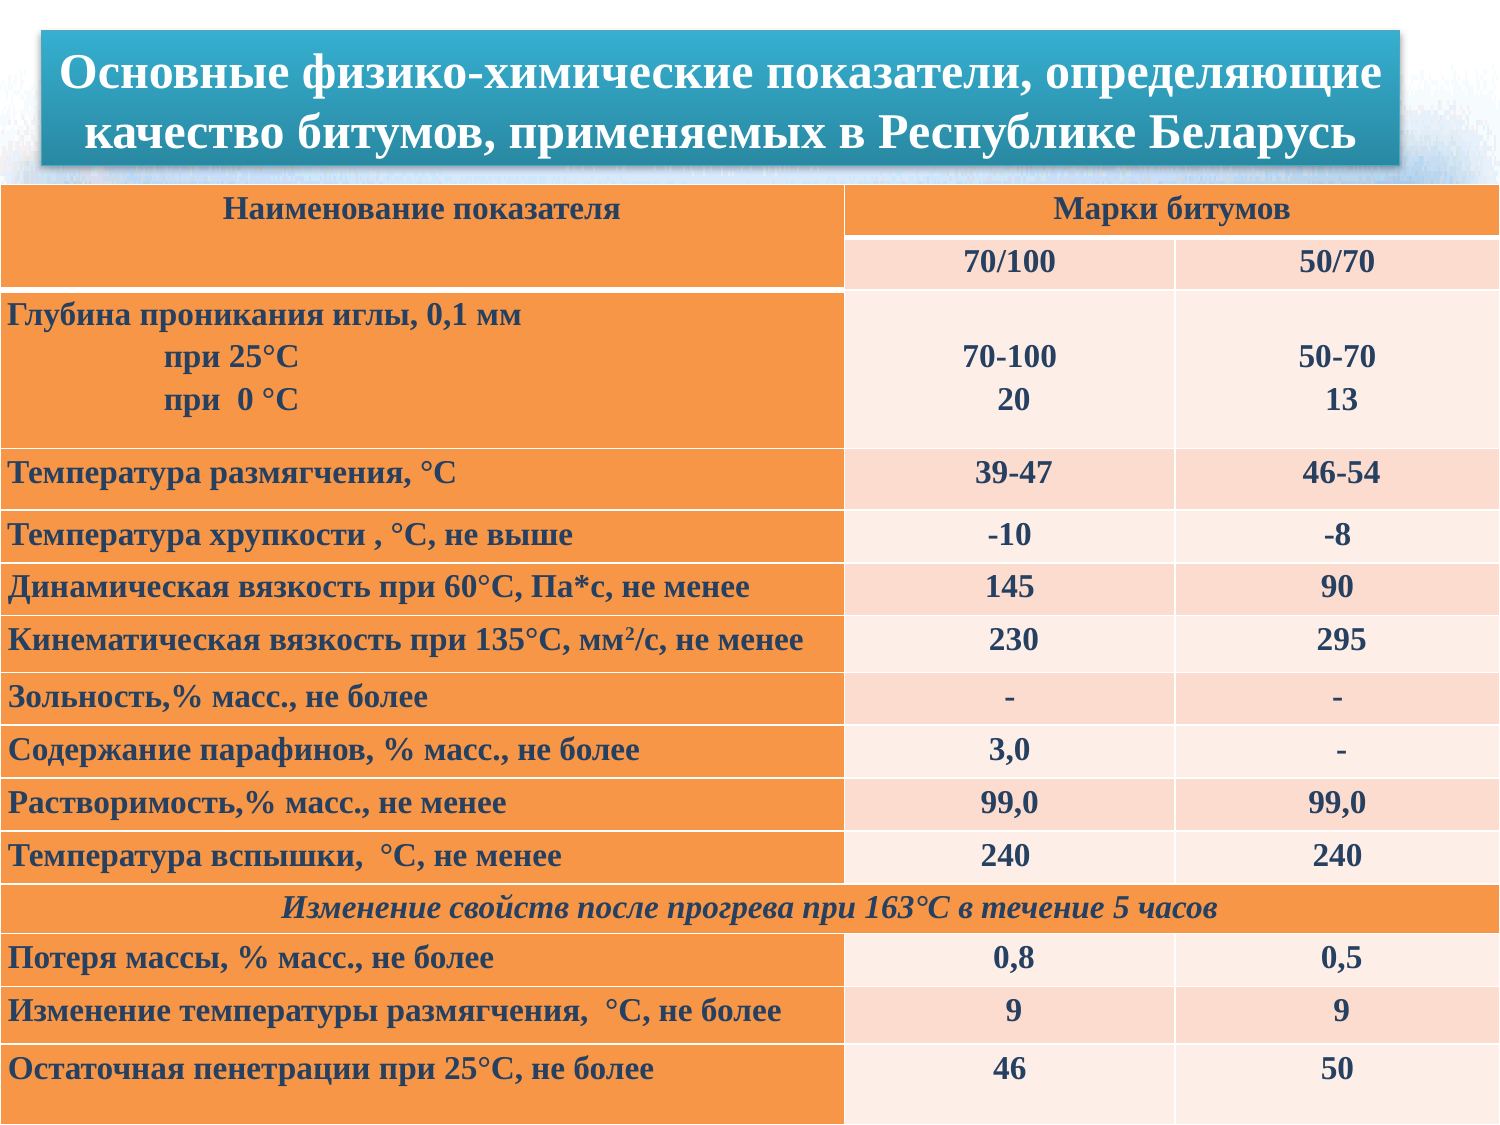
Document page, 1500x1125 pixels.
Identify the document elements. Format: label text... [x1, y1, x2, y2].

table_cell 39-47 [845, 449, 1174, 509]
table_cell Глубина проникания иглы, 0,1 мм при 25°С при 0 °С [1, 293, 844, 448]
table_cell - [845, 673, 1174, 724]
table_cell Изменение свойств после прогрева при 163°С в течение 5 часов [1, 885, 1499, 933]
table_cell 70-100 20 [845, 291, 1174, 448]
table_cell 0,8 [845, 934, 1174, 986]
table_cell 99,0 [845, 779, 1174, 830]
table_cell 3,0 [845, 726, 1174, 777]
table_cell Кинематическая вязкость при 135°С, мм2/с, не менее [1, 616, 844, 672]
table_header Наименование показателя [1, 185, 844, 287]
picture [0, 0, 1500, 184]
table_cell Остаточная пенетрации при 25°С, не более [1, 1045, 844, 1124]
table_cell 9 [1176, 987, 1499, 1043]
table_cell 9 [845, 987, 1174, 1043]
table_cell Температура вспышки, °С, не менее [1, 832, 844, 883]
table_cell 240 [845, 832, 1174, 883]
table_cell 46 [845, 1045, 1174, 1124]
table_cell 240 [1176, 832, 1499, 883]
table_cell 46-54 [1176, 449, 1499, 509]
table_cell Зольность,% масс., не более [1, 673, 844, 724]
table_header Марки битумов [845, 185, 1499, 235]
table_cell - [1176, 673, 1499, 724]
table_cell Растворимость,% масс., не менее [1, 779, 844, 830]
table_cell Температура хрупкости , °С, не выше [1, 511, 844, 562]
table_cell 295 [1176, 616, 1499, 672]
table_cell Изменение температуры размягчения, °С, не более [1, 987, 844, 1043]
table_cell 50-70 13 [1176, 291, 1499, 448]
table_cell -10 [845, 511, 1174, 562]
table_cell -8 [1176, 511, 1499, 562]
table_cell 70/100 [845, 240, 1174, 289]
table_cell - [1176, 726, 1499, 777]
table_cell 145 [845, 564, 1174, 615]
table_cell Потеря массы, % масс., не более [1, 934, 844, 986]
table_cell 0,5 [1176, 934, 1499, 986]
table_cell 90 [1176, 564, 1499, 615]
table_cell Динамическая вязкость при 60°С, Па*с, не менее [1, 564, 844, 615]
table_cell 50/70 [1176, 240, 1499, 289]
table_cell 230 [845, 616, 1174, 672]
text_box Основные физико-химические показатели, определяющие качество битумов, применяемых в Республике Беларусь [41, 30, 1400, 166]
table_cell 50 [1176, 1045, 1499, 1124]
table_cell Температура размягчения, °С [1, 449, 844, 509]
table_cell Содержание парафинов, % масс., не более [1, 726, 844, 777]
table_cell 99,0 [1176, 779, 1499, 830]
